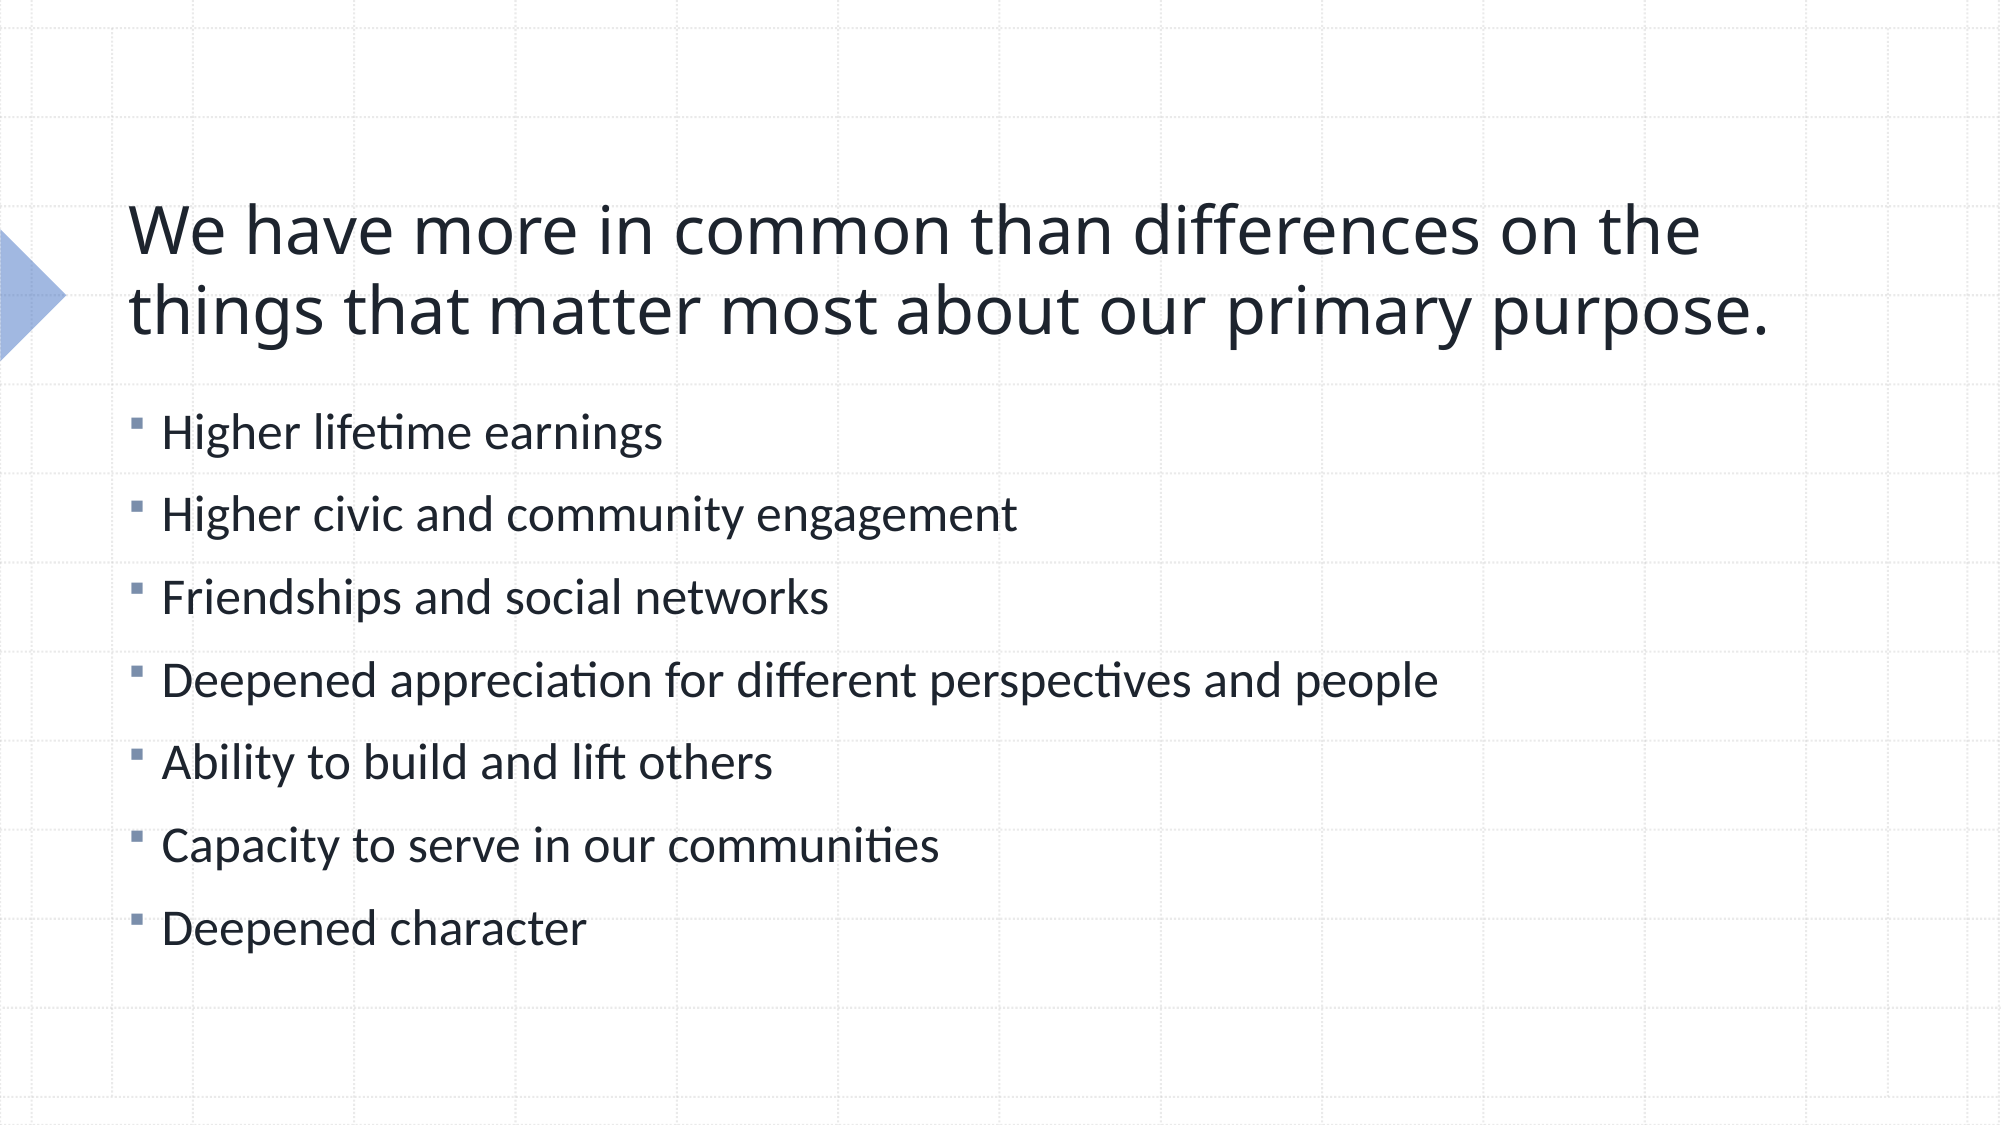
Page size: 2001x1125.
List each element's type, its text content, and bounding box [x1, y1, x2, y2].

title We have more in common than differences on the things that matter most about our primary purpose. [113, 119, 1808, 356]
list Higher lifetime earnings Higher civic and community engagement Friendships and social networks Deepened appreciation for different perspectives and people Ability to build and lift others Capacity to serve in our communities Deepened character [113, 383, 1808, 969]
